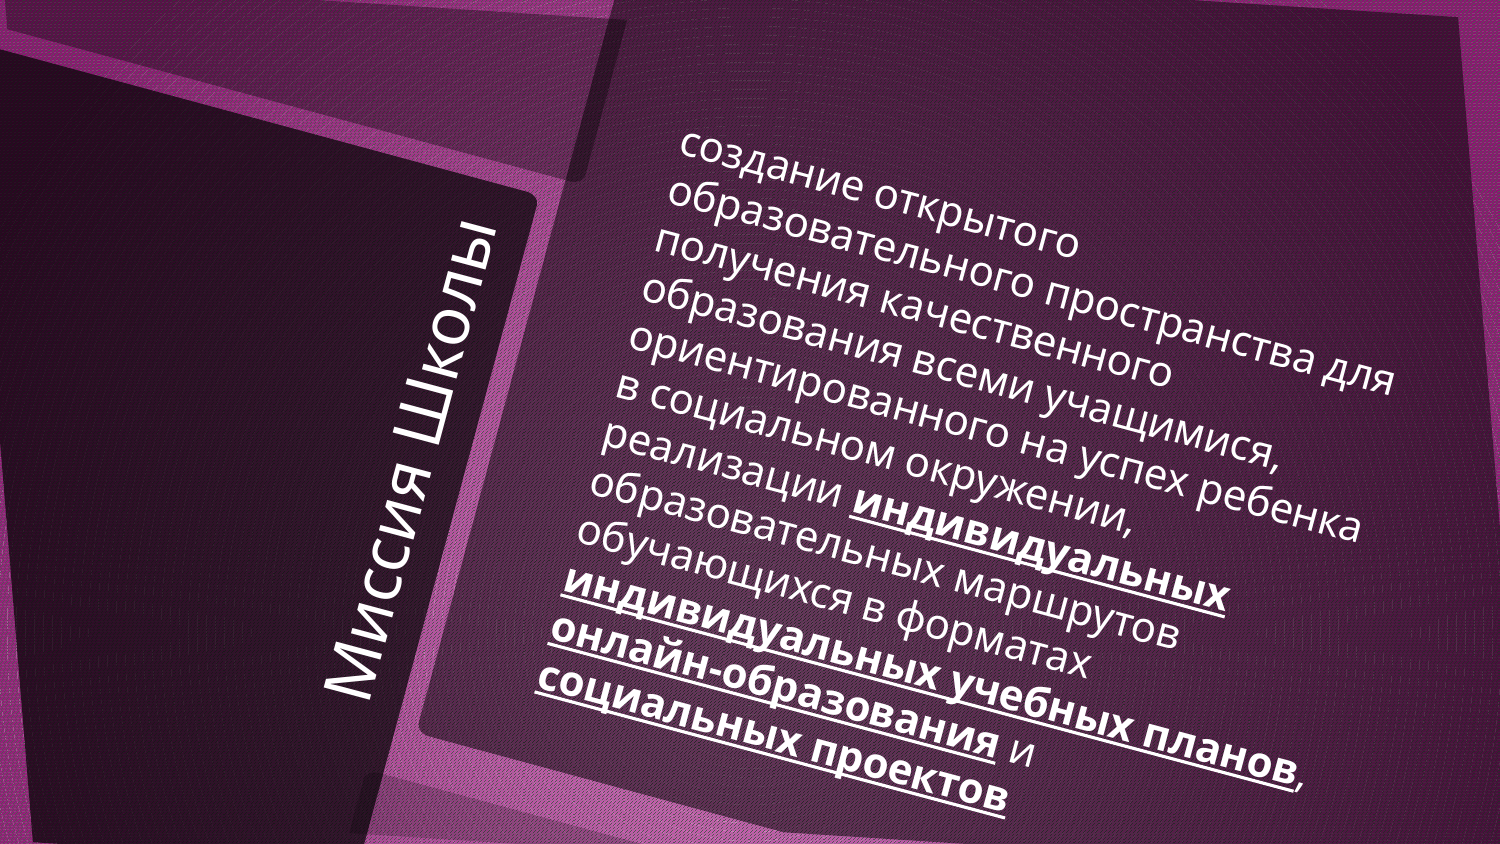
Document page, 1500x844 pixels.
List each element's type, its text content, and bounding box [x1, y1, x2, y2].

title Миссия Школы [96, 126, 527, 801]
list создание открытого образовательного пространства для получения качественного образования всеми учащимися, ориентированного на успех ребенка в социальном окружении, реализации индивидуальных образовательных маршрутов обучающихся в форматах индивидуальных учебных планов, онлайн-образования и социальных проектов [462, 84, 1463, 844]
